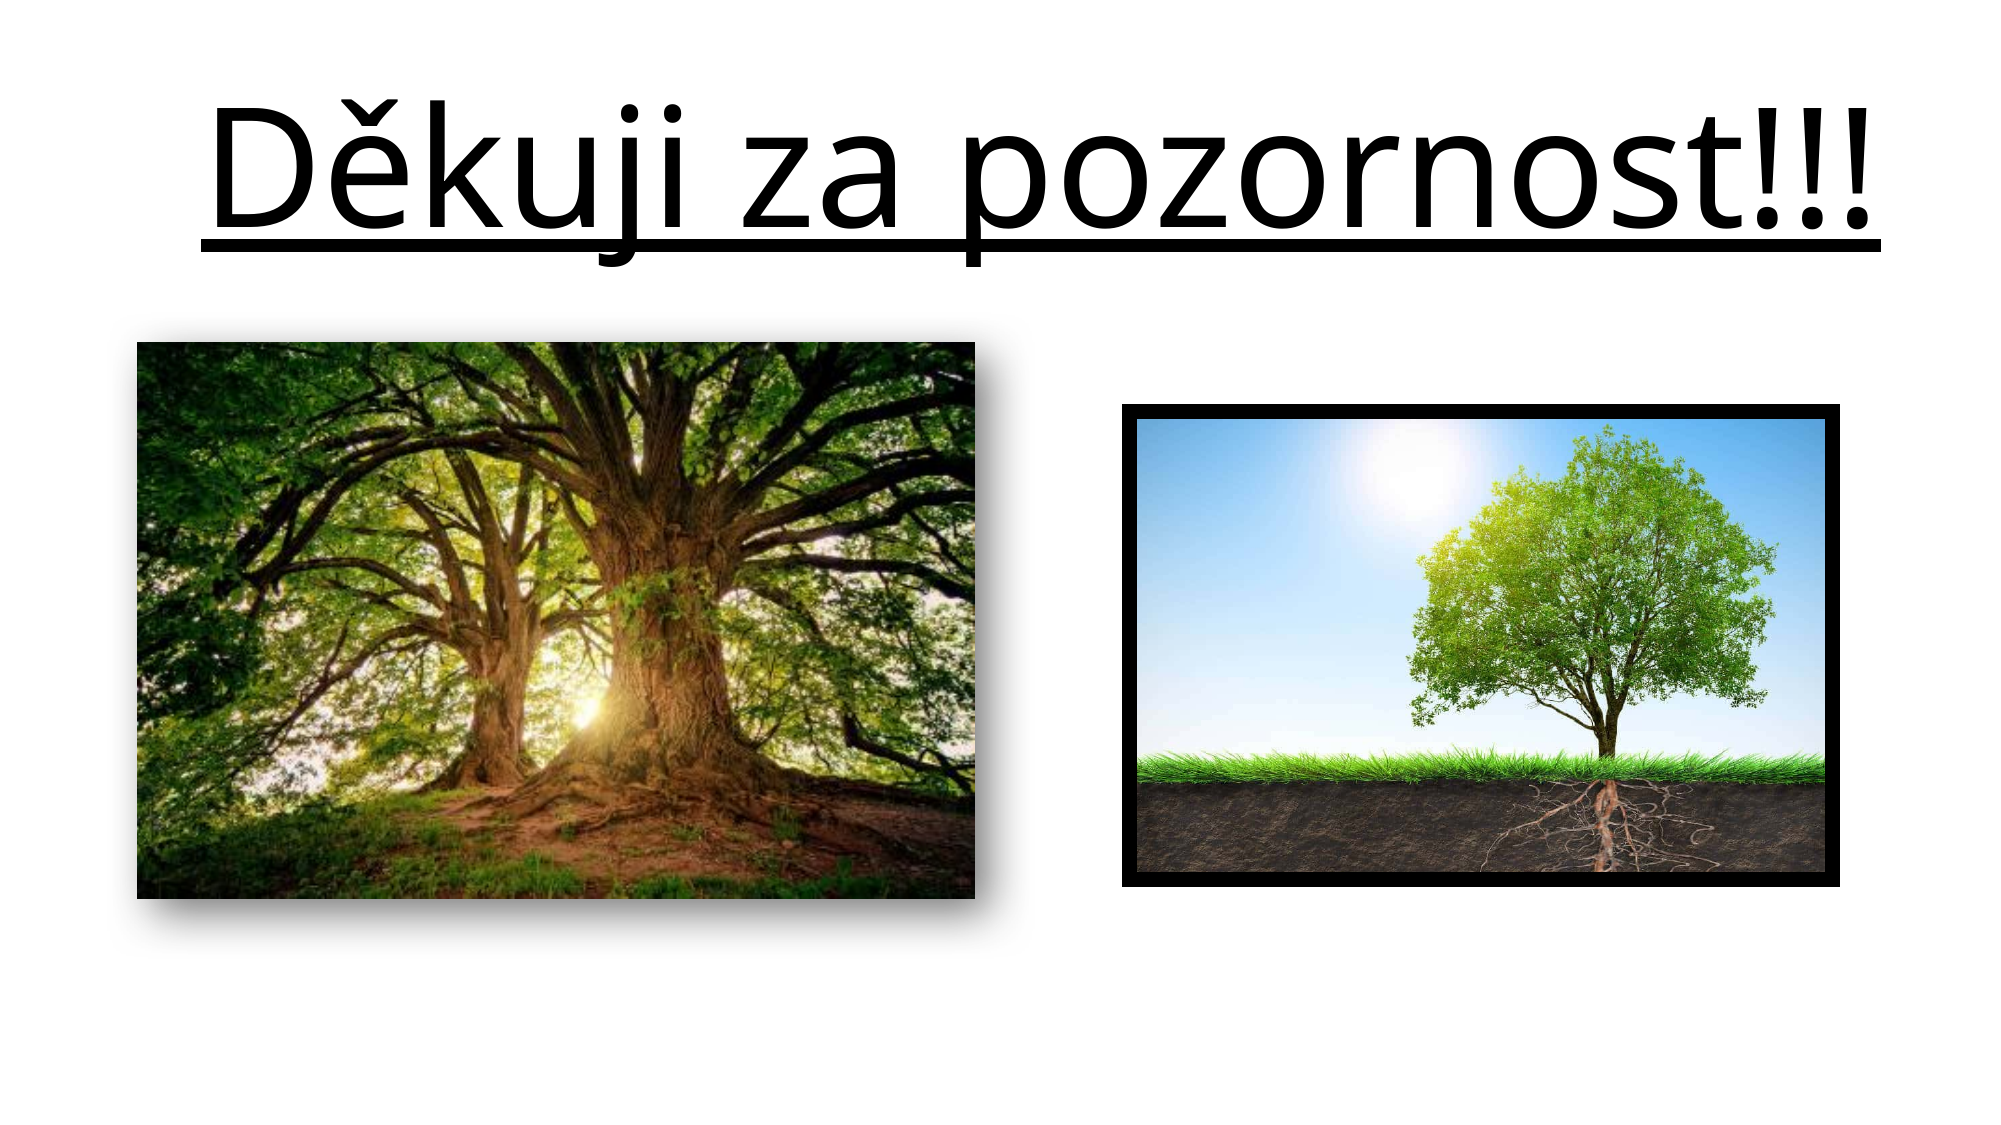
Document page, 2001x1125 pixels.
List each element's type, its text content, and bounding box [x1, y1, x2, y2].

title Děkuji za pozornost!!! [186, 64, 1911, 282]
picture [1136, 418, 1825, 873]
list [137, 342, 975, 899]
